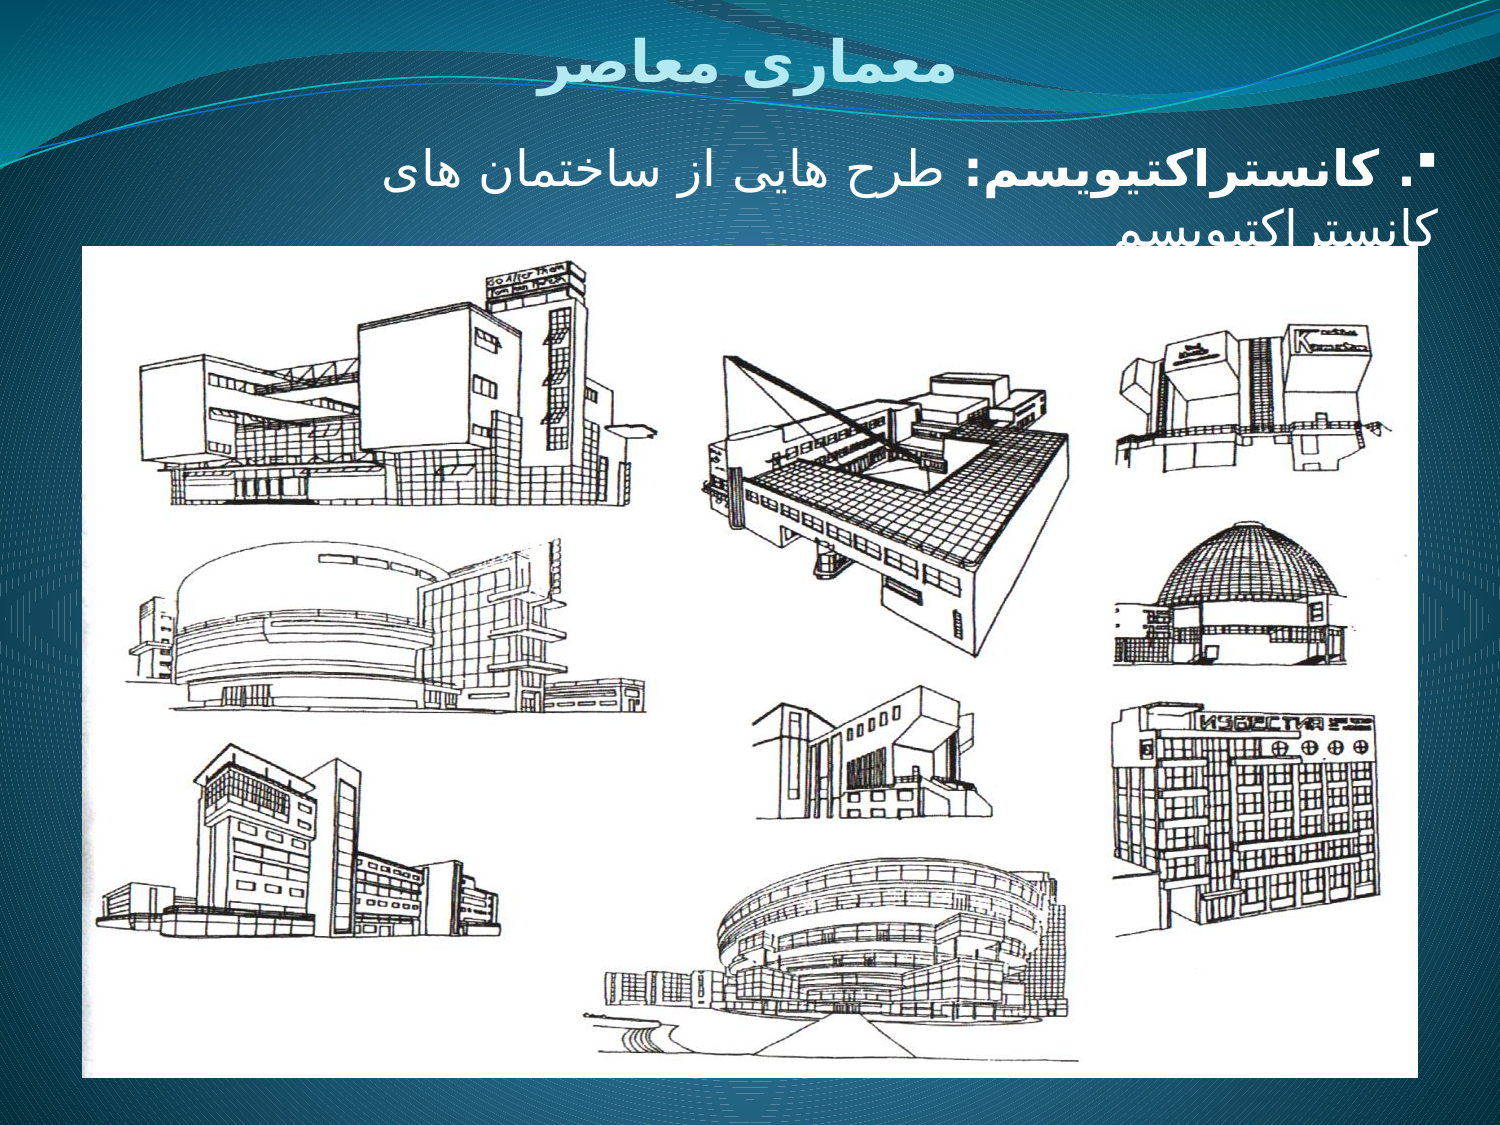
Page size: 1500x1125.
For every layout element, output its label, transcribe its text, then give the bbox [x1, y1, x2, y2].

subtitle . کانستراکتیویسم: طرح هایی از ساختمان های کانستراکتیویسم [70, 128, 1442, 1067]
picture [81, 245, 1419, 1079]
title معماری معاصر [46, 0, 1454, 94]
